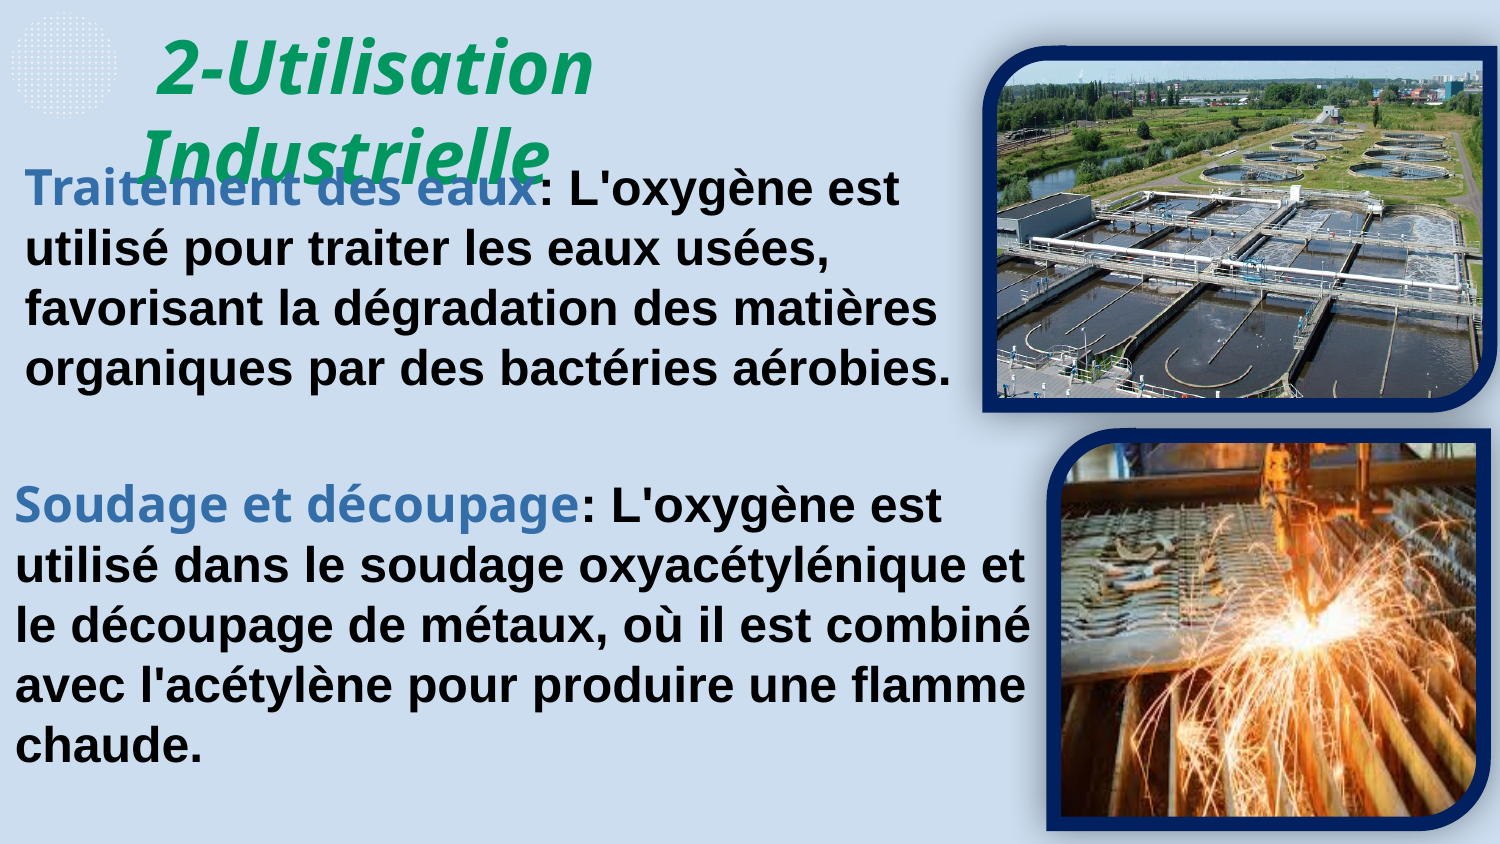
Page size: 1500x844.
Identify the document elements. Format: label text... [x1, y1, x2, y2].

text_box Traitement des eaux: L'oxygène est utilisé pour traiter les eaux usées, favorisant la dégradation des matières organiques par des bactéries aérobies. [9, 147, 957, 403]
text_box 2-Utilisation Industrielle [124, 11, 875, 147]
picture [1053, 435, 1484, 825]
text_box Soudage et découpage: L'oxygène est utilisé dans le soudage oxyacétylénique et le découpage de métaux, où il est combiné avec l'acétylène pour produire une flamme chaude. [0, 465, 1027, 780]
picture [989, 52, 1491, 406]
